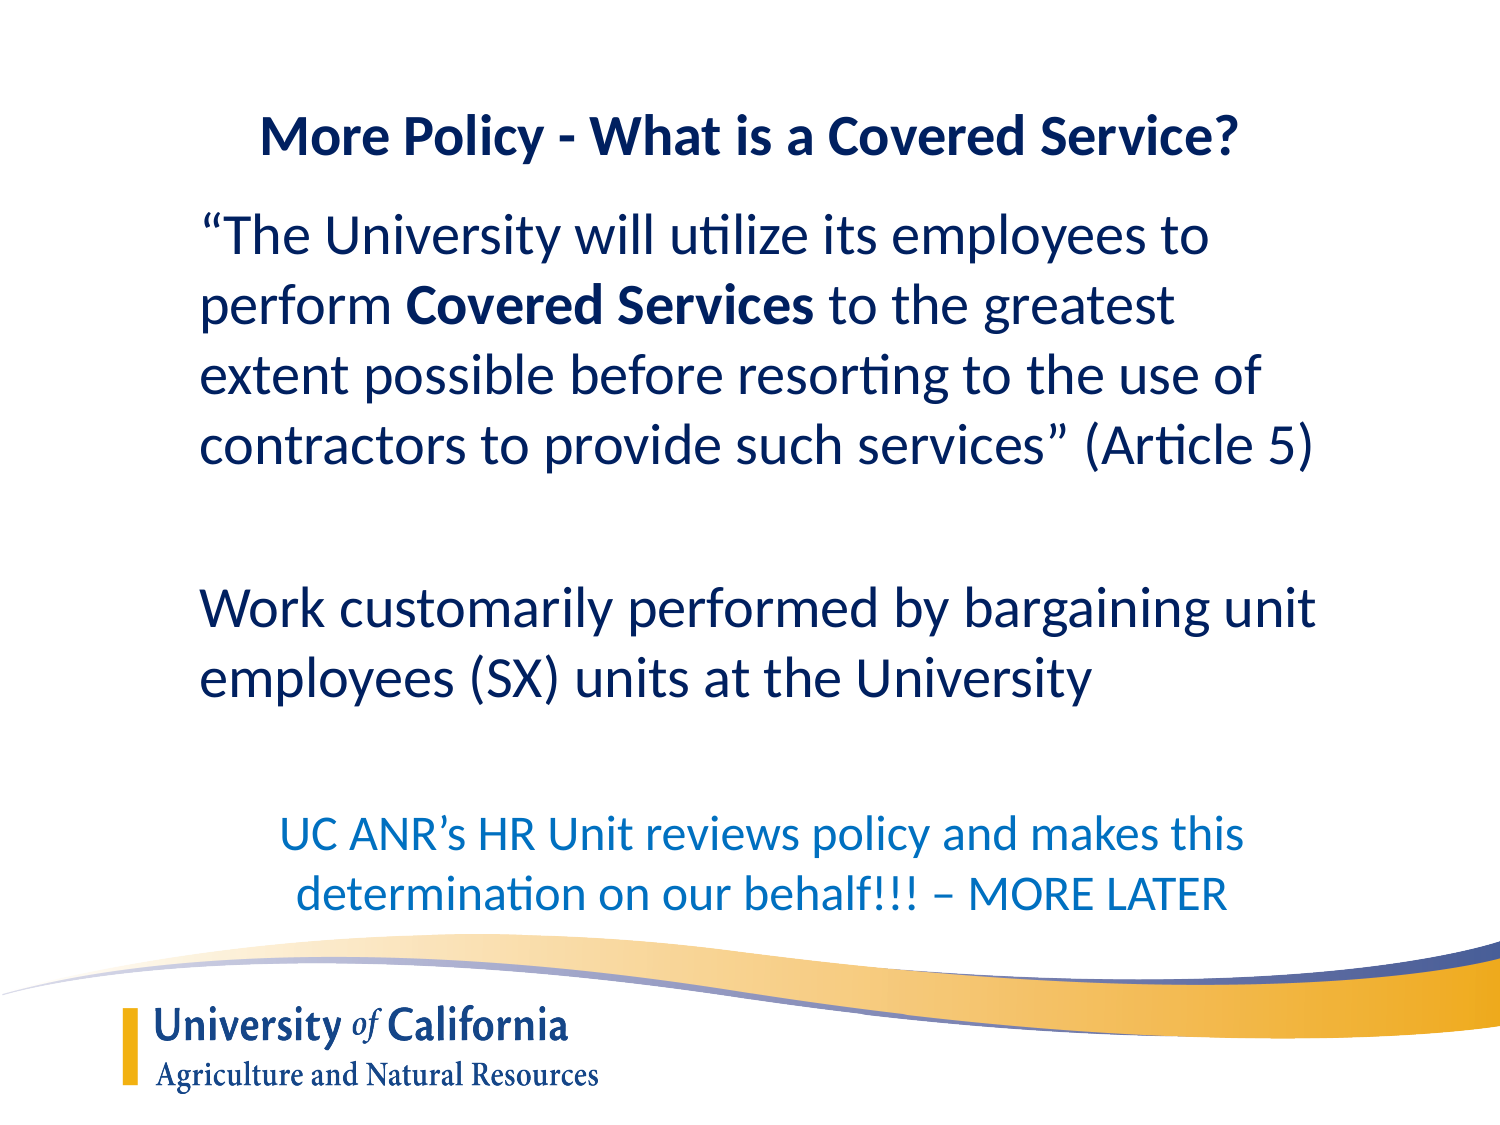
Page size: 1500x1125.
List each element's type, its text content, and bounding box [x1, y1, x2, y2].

title More Policy - What is a Covered Service? [112, 72, 1388, 251]
picture [2, 934, 1500, 1094]
subtitle “The University will utilize its employees to perform Covered Services to the greatest extent possible before resorting to the use of contractors to provide such services” (Article 5) Work customarily performed by bargaining unit employees (SX) units at the University UC ANR’s HR Unit reviews policy and makes this determination on our behalf!!! – MORE LATER [184, 188, 1341, 961]
